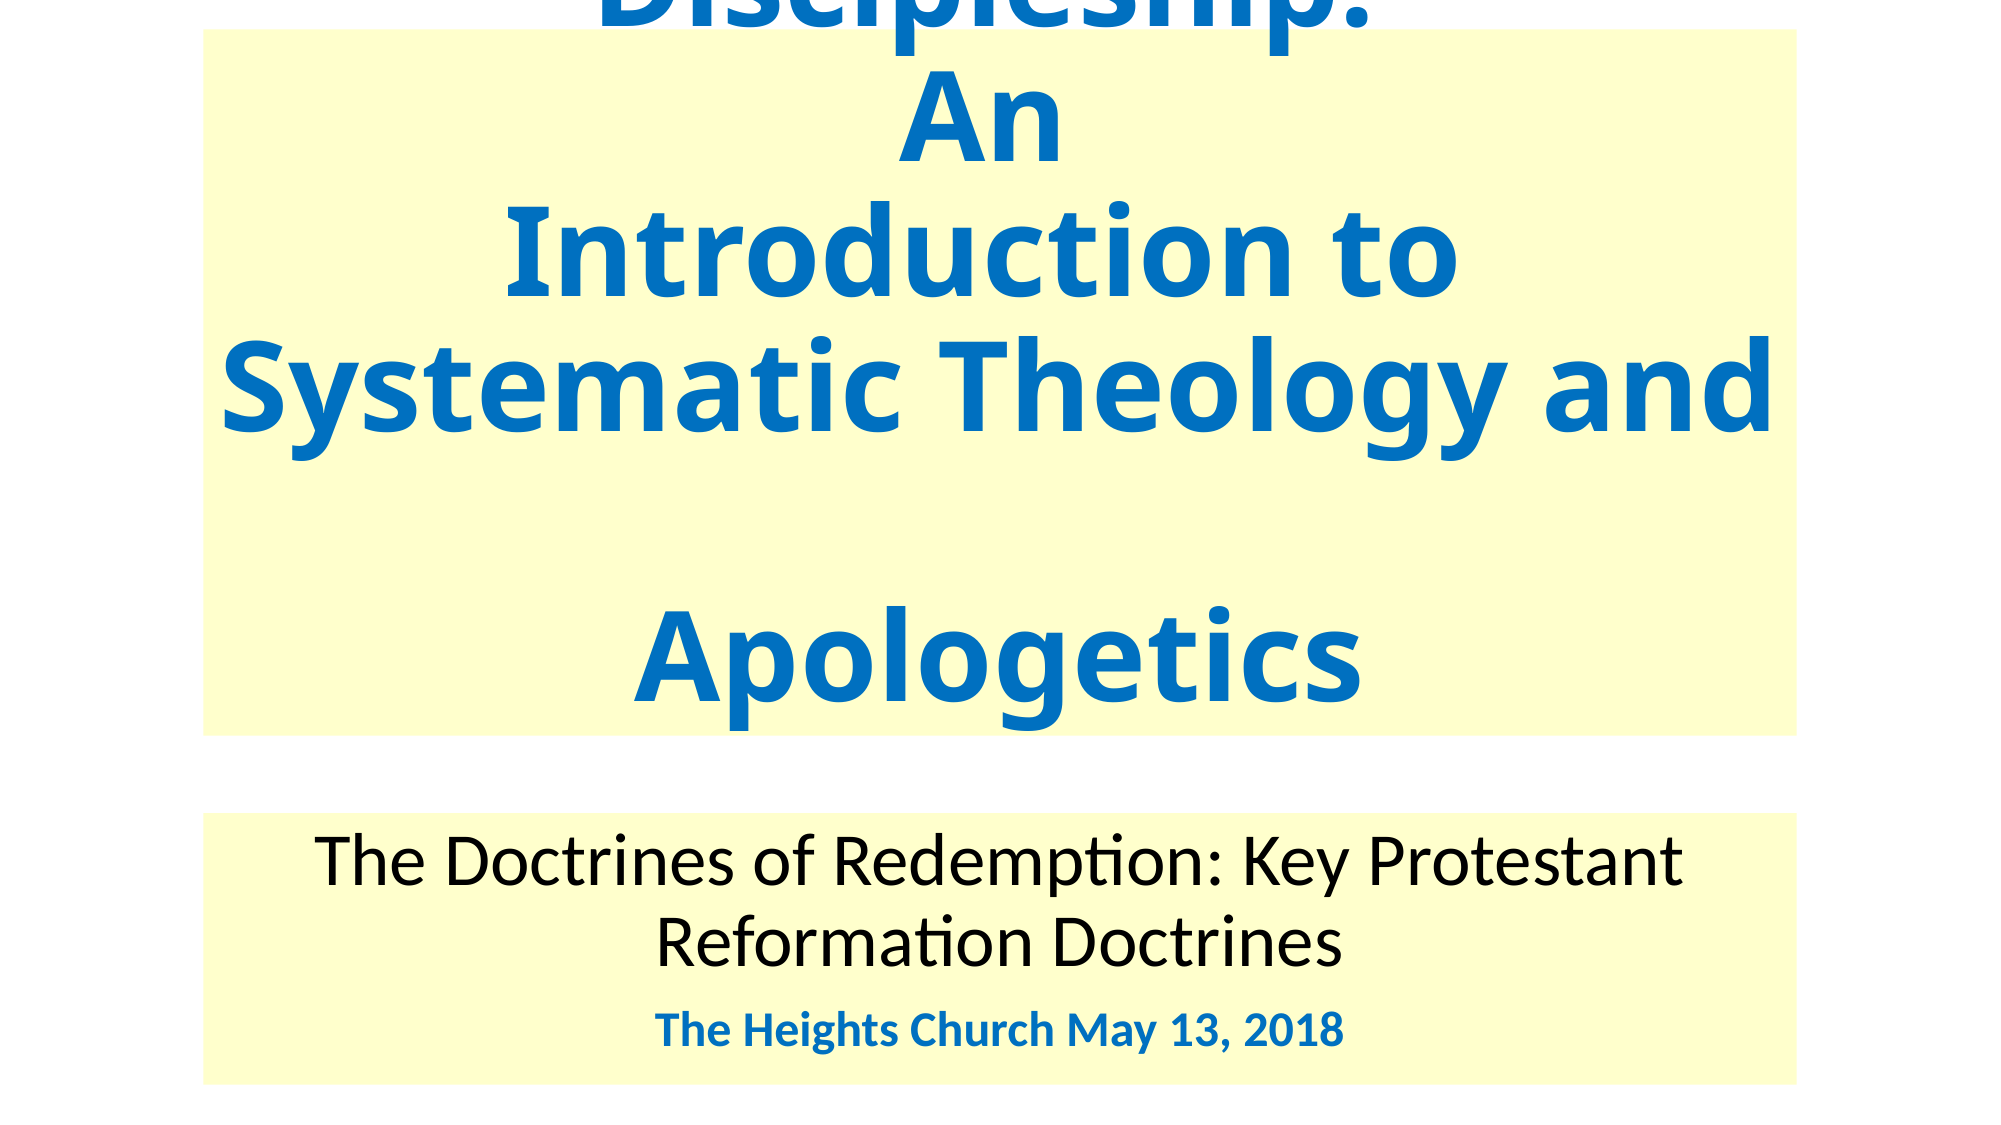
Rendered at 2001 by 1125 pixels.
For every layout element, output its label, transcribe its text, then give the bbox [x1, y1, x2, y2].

subtitle The Doctrines of Redemption: Key Protestant Reformation Doctrines The Heights Church May 13, 2018 [203, 813, 1797, 1085]
title Discipleship: An Introduction to Systematic Theology and Apologetics [203, 29, 1797, 736]
